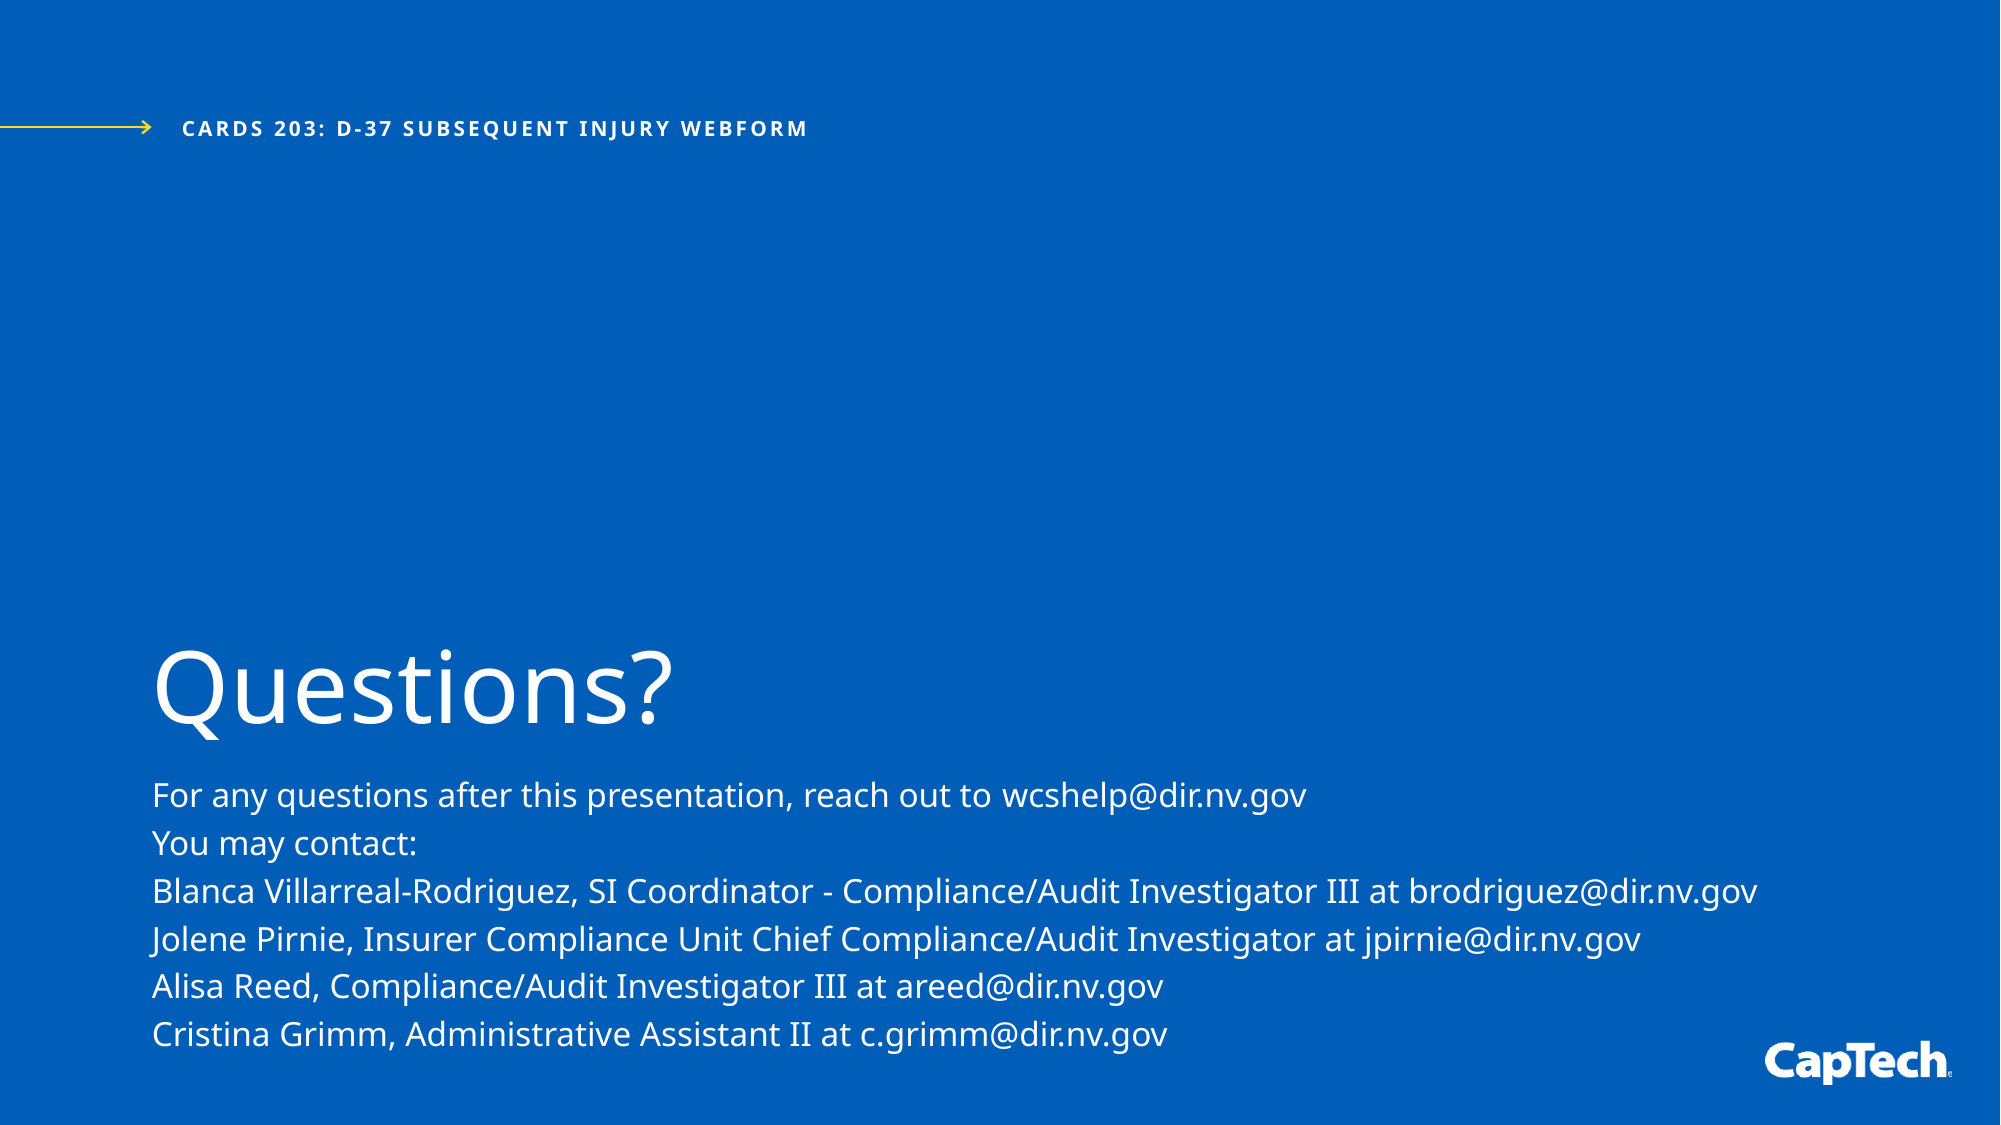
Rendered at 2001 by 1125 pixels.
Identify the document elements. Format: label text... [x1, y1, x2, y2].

title Questions? [151, 335, 1850, 744]
list CARDS 203: D-37 subsequent injury webform [181, 115, 1880, 162]
list For any questions after this presentation, reach out to wcshelp@dir.nv.gov You may contact: Blanca Villarreal-Rodriguez, SI Coordinator - Compliance/Audit Investigator III at brodriguez@dir.nv.gov Jolene Pirnie, Insurer Compliance Unit Chief Compliance/Audit Investigator at jpirnie@dir.nv.gov Alisa Reed, Compliance/Audit Investigator III at areed@dir.nv.gov Cristina Grimm, Administrative Assistant II at c.grimm@dir.nv.gov [151, 766, 1850, 1125]
